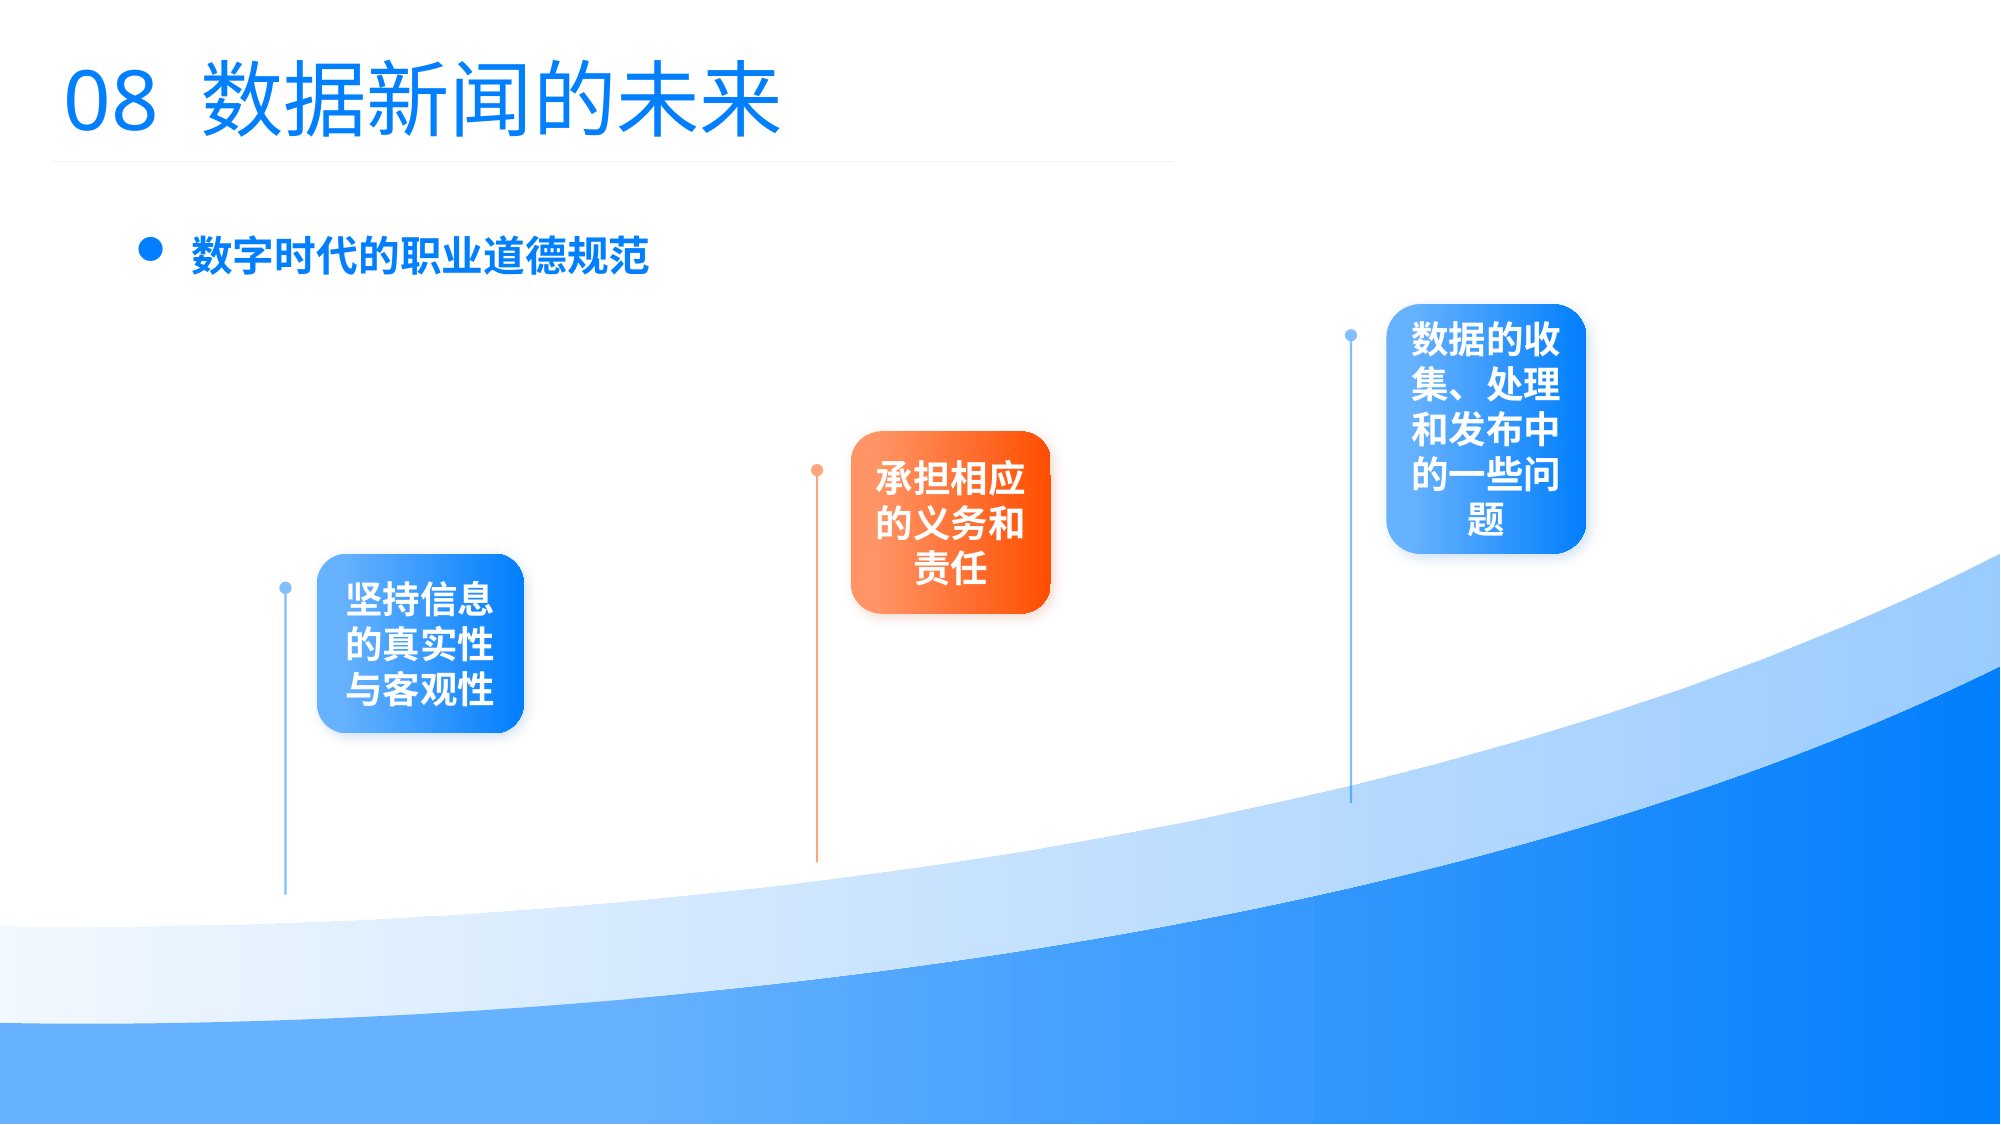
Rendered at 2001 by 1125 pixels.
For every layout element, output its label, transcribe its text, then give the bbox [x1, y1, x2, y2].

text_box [48, 39, 1202, 162]
text_box 数字时代的职业道德规范 [69, 213, 717, 280]
text_box 数据的收 集、处理 和发布中 的一些问 题 [1385, 303, 1588, 555]
text_box 坚持信息 的真实性 与客观性 [315, 552, 525, 735]
text_box [0, 552, 2000, 1023]
text_box [0, 667, 2000, 1125]
text_box 承担相应 的义务和 责任 [849, 430, 1052, 615]
